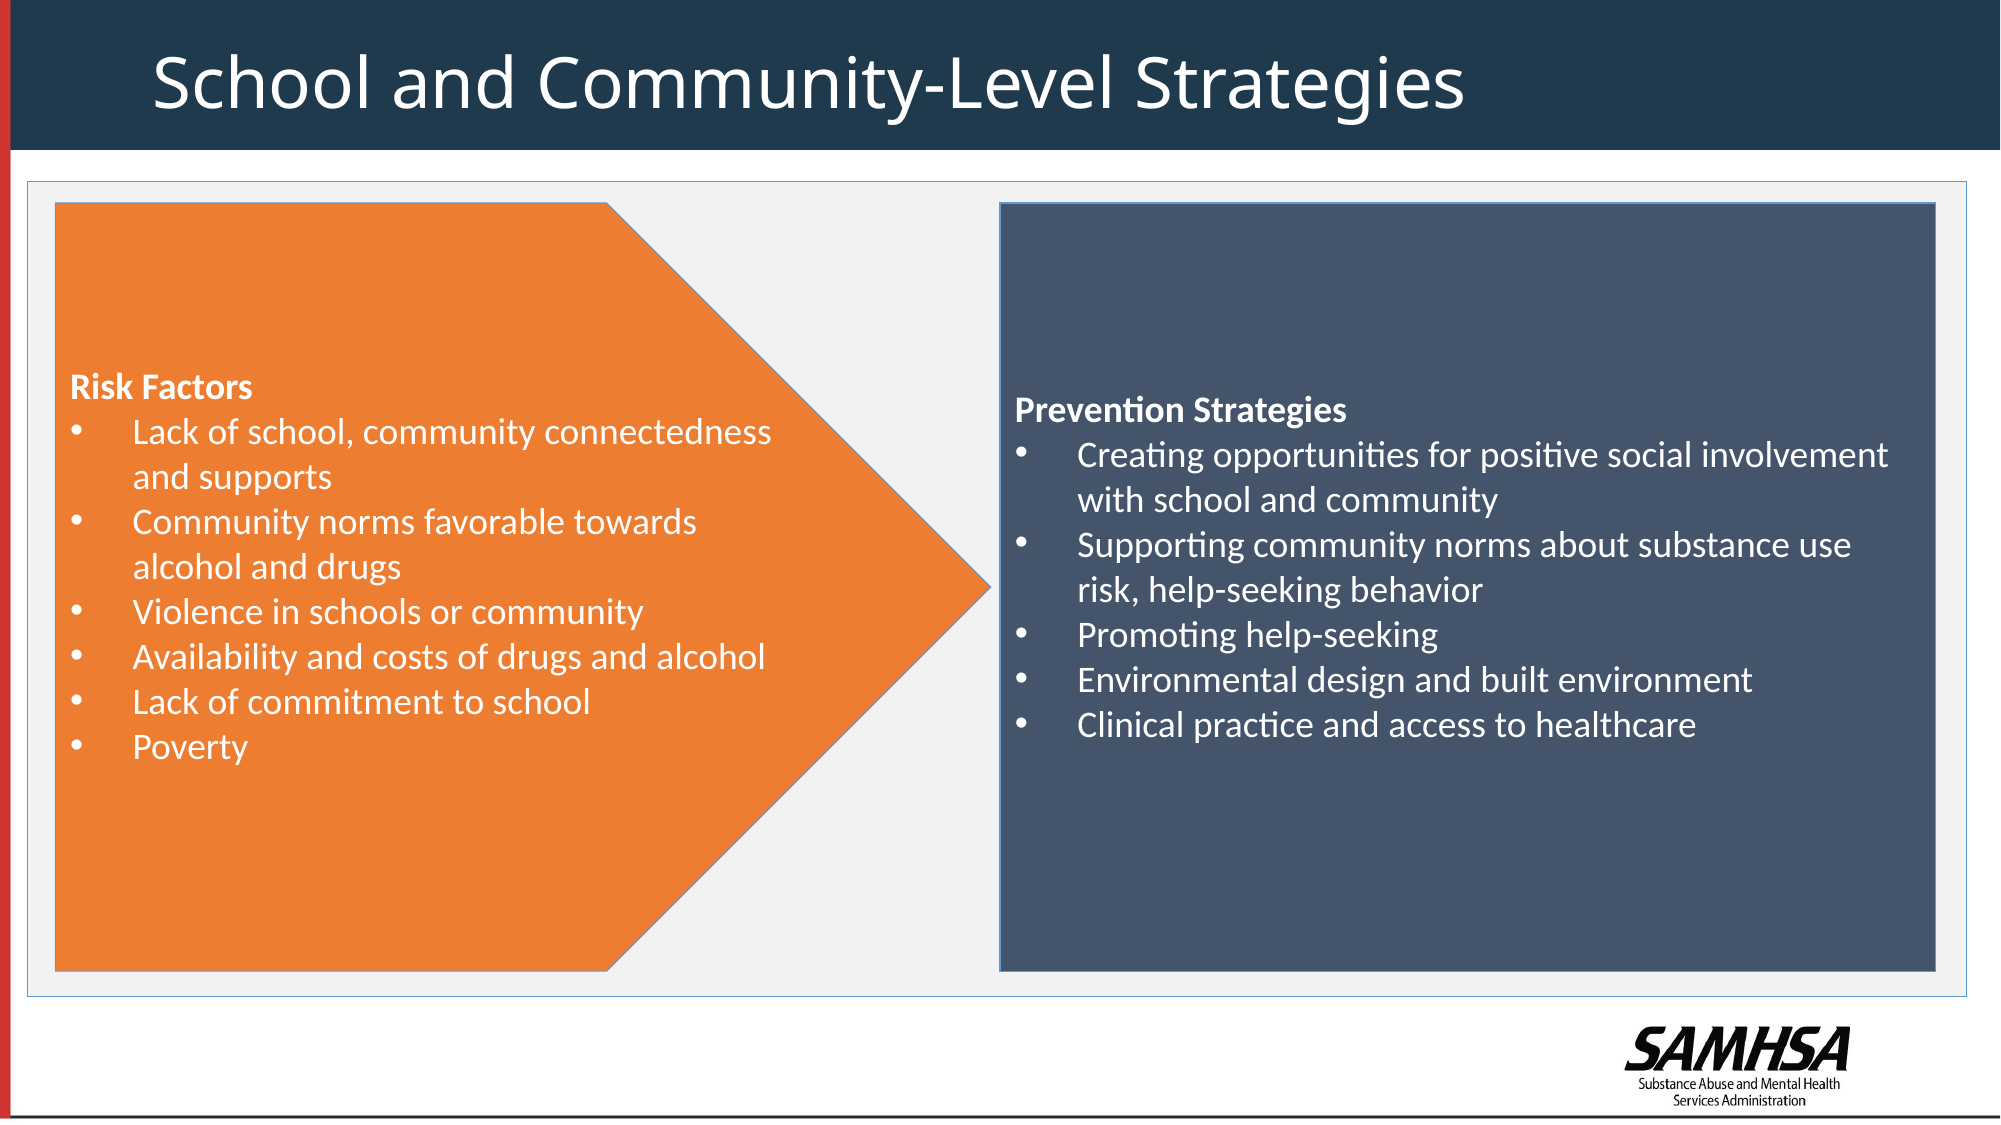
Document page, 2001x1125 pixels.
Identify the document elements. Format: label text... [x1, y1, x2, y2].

text_box Risk Factors Lack of school, community connectedness and supports Community norms favorable towards alcohol and drugs Violence in schools or community Availability and costs of drugs and alcohol Lack of commitment to school Poverty [54, 202, 992, 972]
picture [0, 0, 2001, 1125]
text_box Prevention Strategies Creating opportunities for positive social involvement with school and community Supporting community norms about substance use risk, help-seeking behavior Promoting help-seeking Environmental design and built environment Clinical practice and access to healthcare [999, 202, 1936, 972]
title School and Community-Level Strategies [137, 22, 1863, 139]
text_box [27, 181, 1967, 997]
